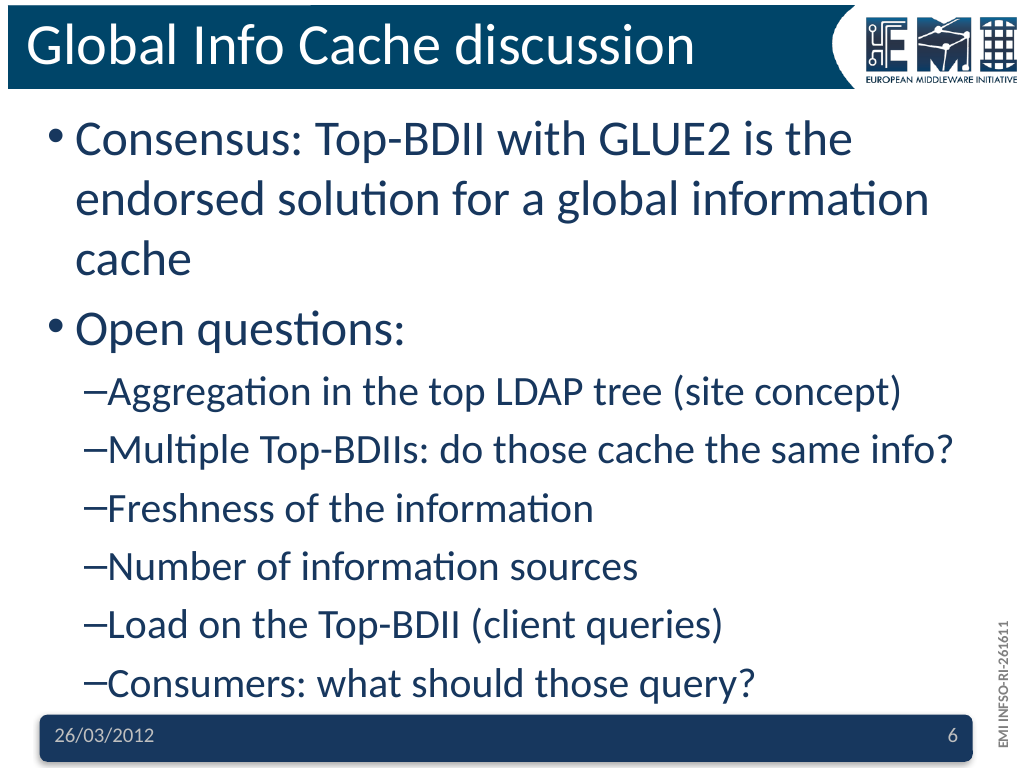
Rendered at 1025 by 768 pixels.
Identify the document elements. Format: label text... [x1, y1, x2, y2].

slide_number 6 [733, 714, 973, 753]
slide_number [39, 714, 279, 753]
list Consensus: Top-BDII with GLUE2 is the endorsed solution for a global information cache Open questions: Aggregation in the top LDAP tree (site concept) Multiple Top-BDIIs: do those cache the same info? Freshness of the information Number of information sources Load on the Top-BDII (client queries) Consumers: what should those query? [39, 101, 973, 699]
title Global Info Cache discussion [11, 5, 855, 77]
picture [866, 17, 1017, 83]
picture [846, 77, 855, 87]
